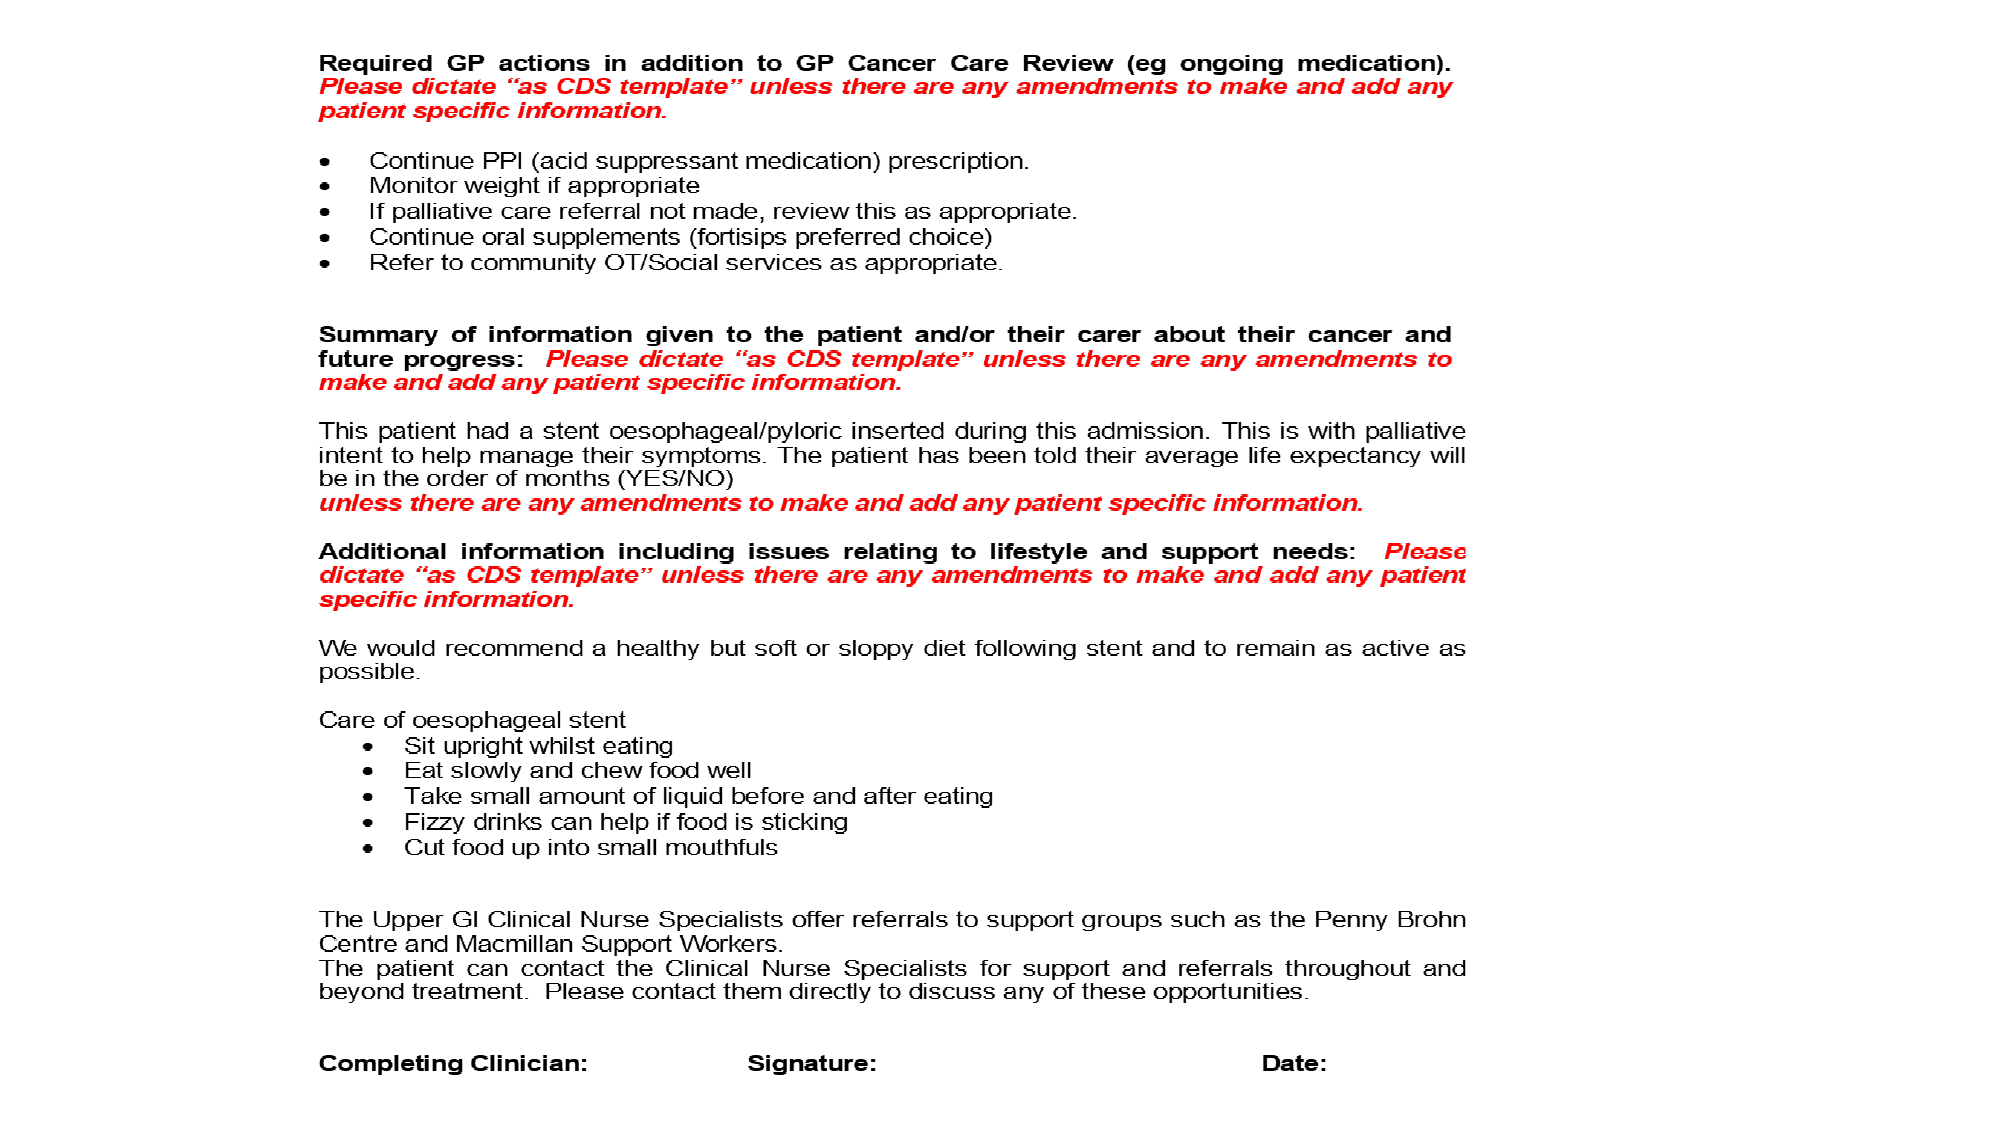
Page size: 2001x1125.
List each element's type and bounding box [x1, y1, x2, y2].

list [318, 51, 1466, 1125]
